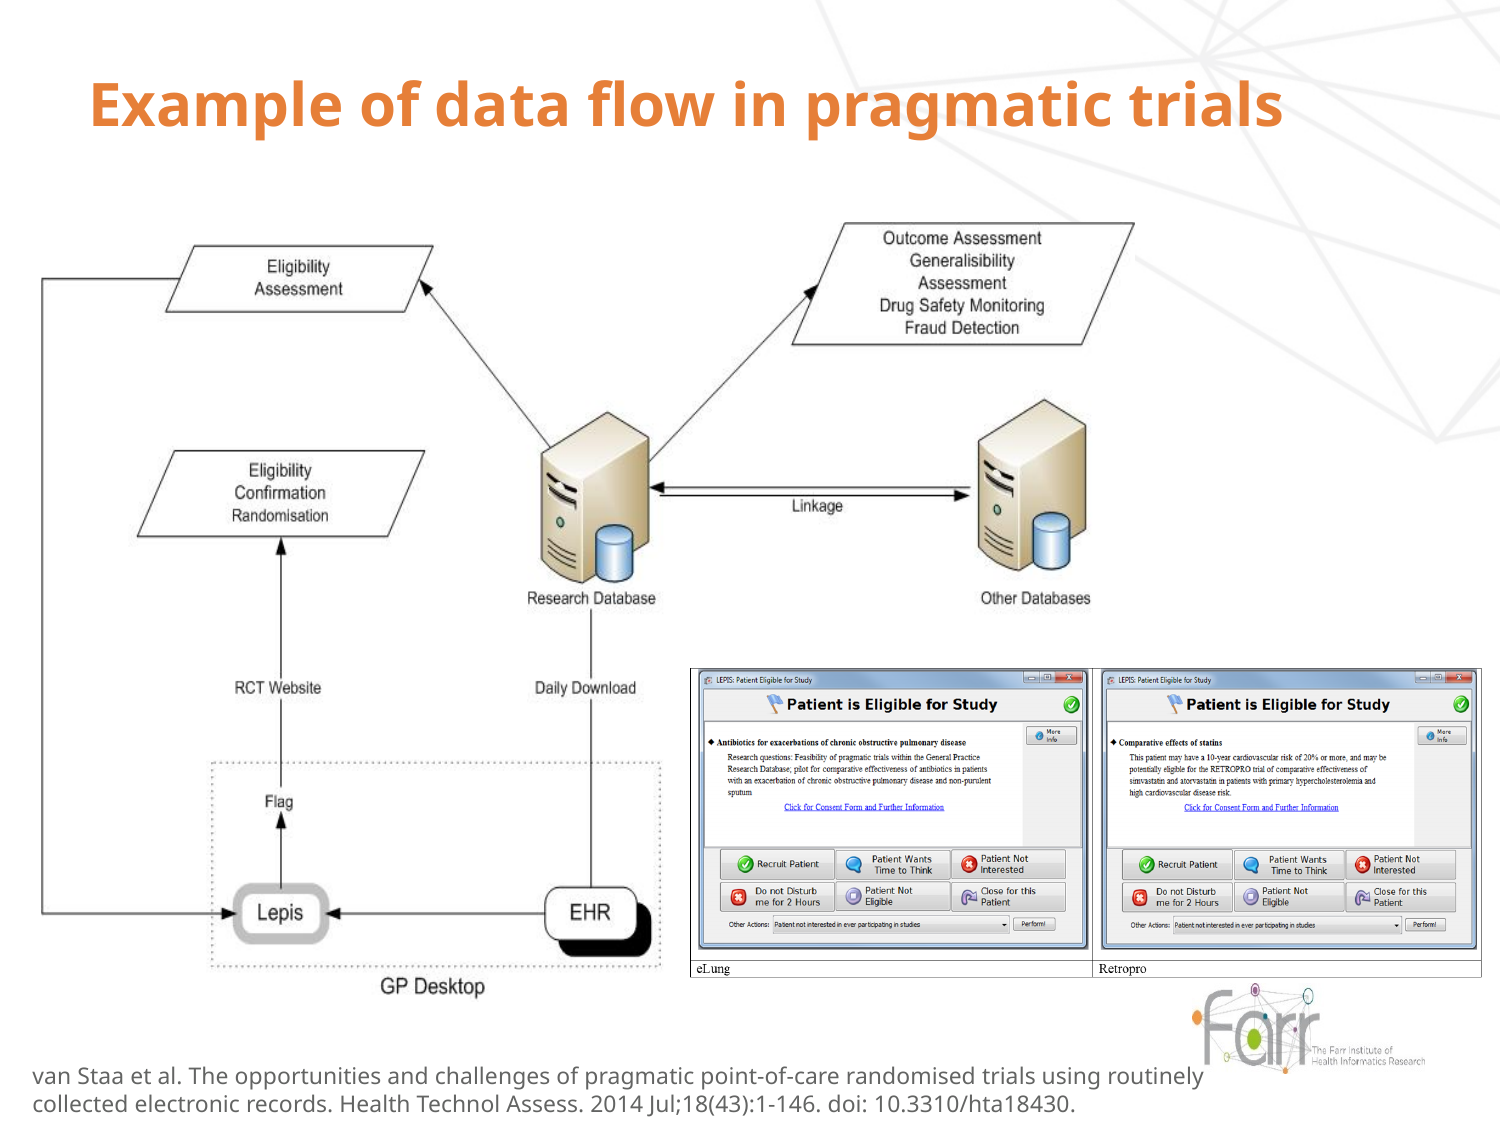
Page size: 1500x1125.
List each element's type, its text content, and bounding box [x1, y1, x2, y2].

text_box van Staa et al. The opportunities and challenges of pragmatic point-of-care randomised trials using routinely collected electronic records. Health Technol Assess. 2014 Jul;18(43):1-146. doi: 10.3310/hta18430. [17, 1054, 1317, 1125]
picture [41, 221, 1483, 1074]
title Example of data flow in pragmatic trials [88, 45, 1425, 161]
